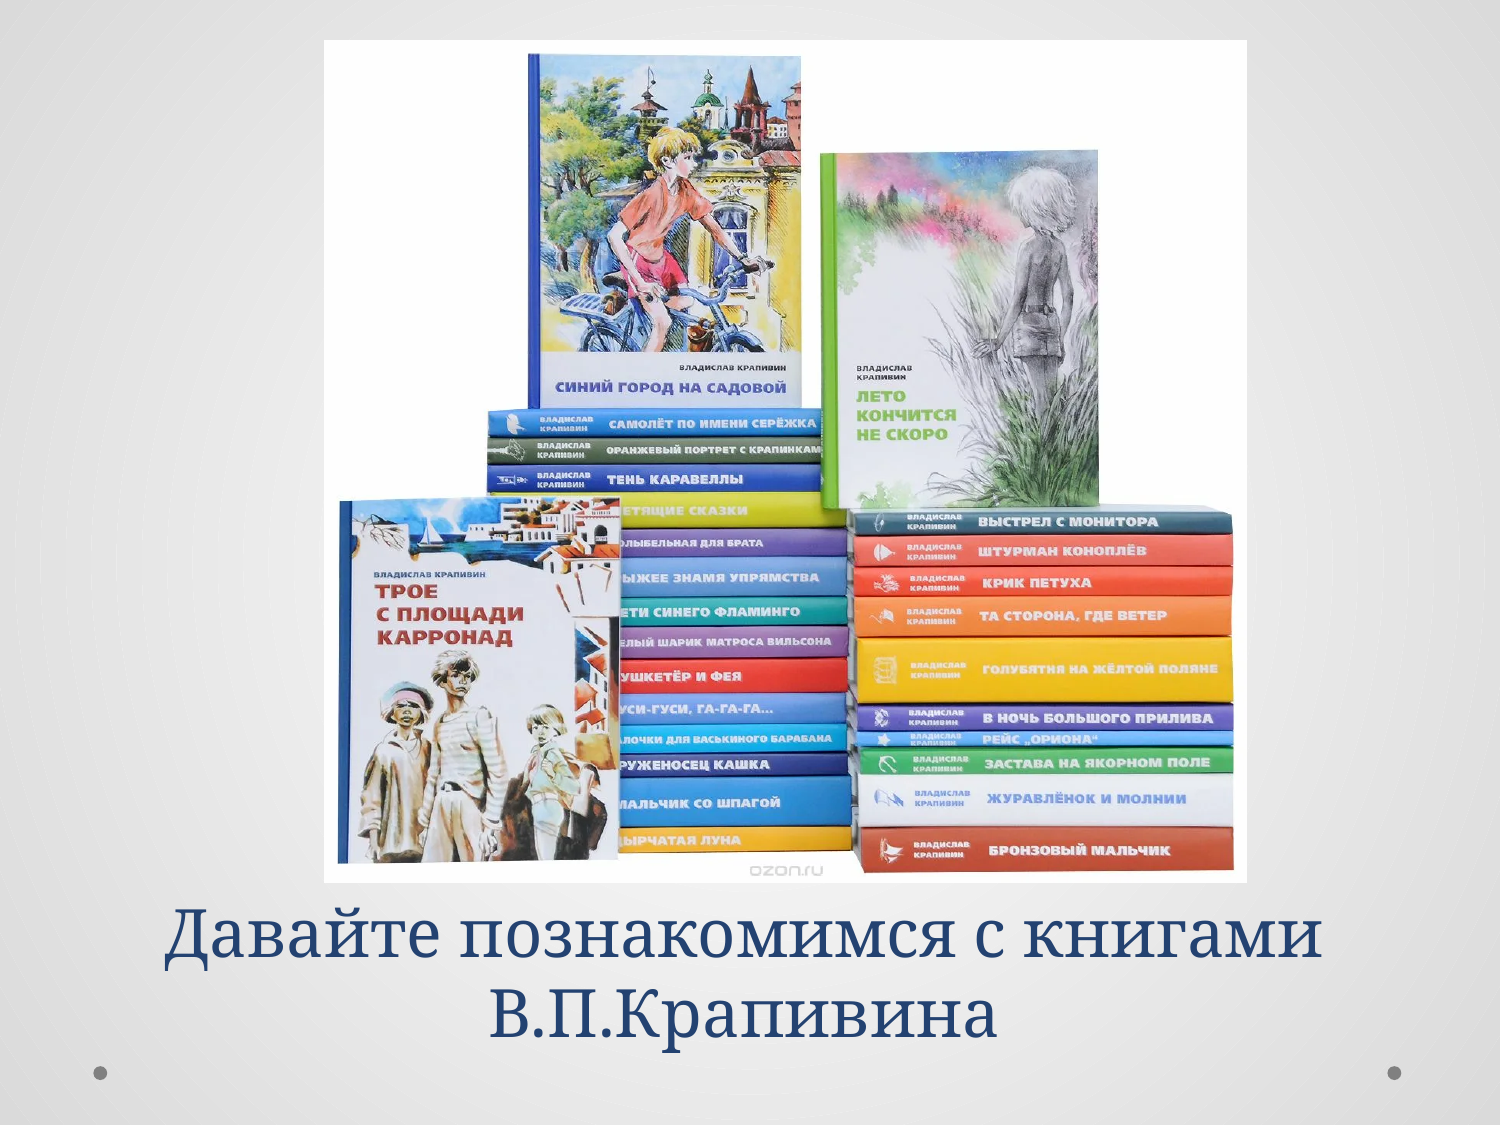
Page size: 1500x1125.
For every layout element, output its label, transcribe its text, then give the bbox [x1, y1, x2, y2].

text_box Давайте познакомимся с книгами В.П.Крапивина [17, 883, 1471, 1059]
picture [324, 40, 1247, 884]
